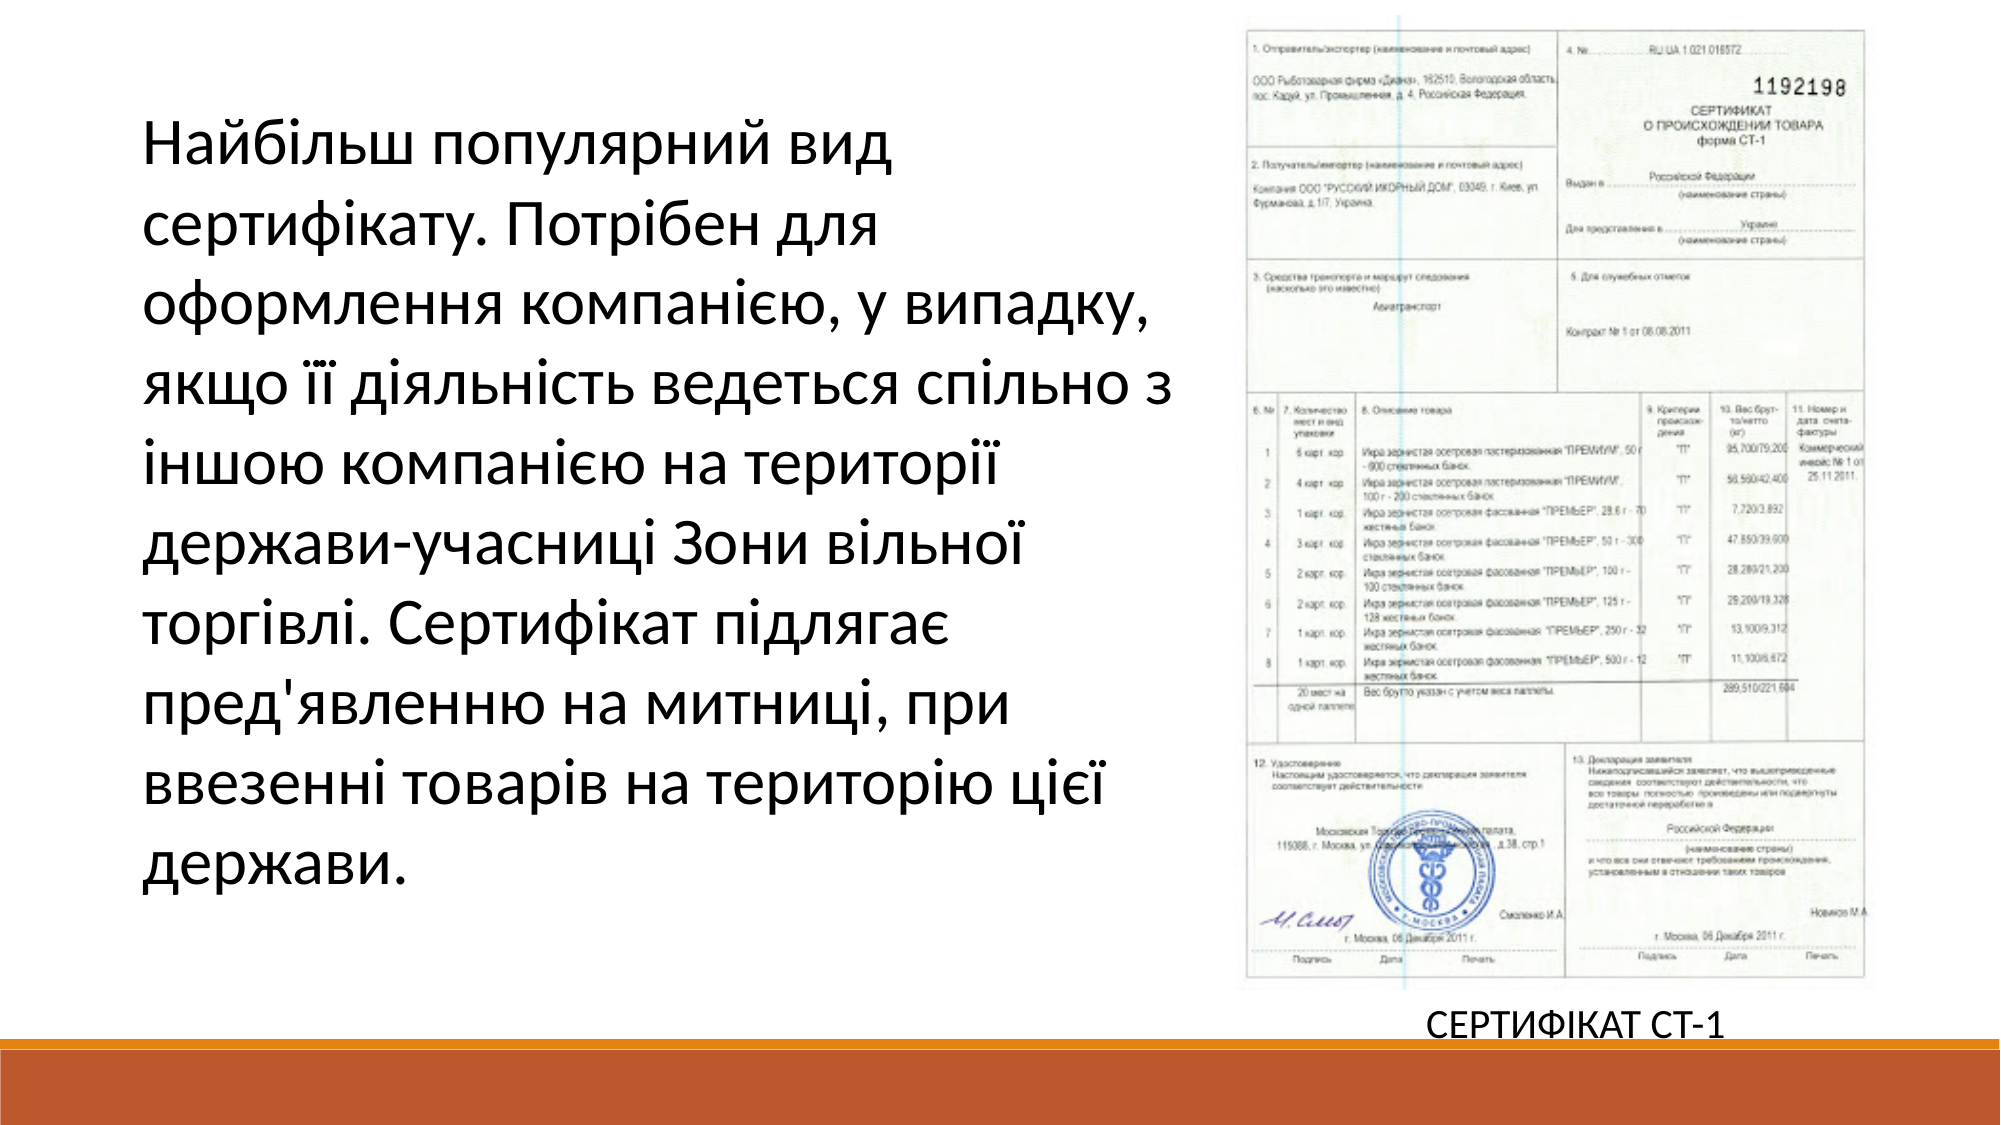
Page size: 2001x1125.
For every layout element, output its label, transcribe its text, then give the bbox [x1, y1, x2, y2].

picture [1235, 15, 1878, 990]
text_box Найбільш популярний вид сертифікату. Потрібен для оформлення компанією, у випадку, якщо її діяльність ведеться спільно з іншою компанією на території держави-учасниці Зони вільної торгівлі. Сертифікат підлягає пред'явленню на митниці, при ввезенні товарів на територію цієї держави. [127, 90, 1198, 906]
text_box СЕРТИФІКАТ СТ-1 [1411, 989, 1977, 1054]
